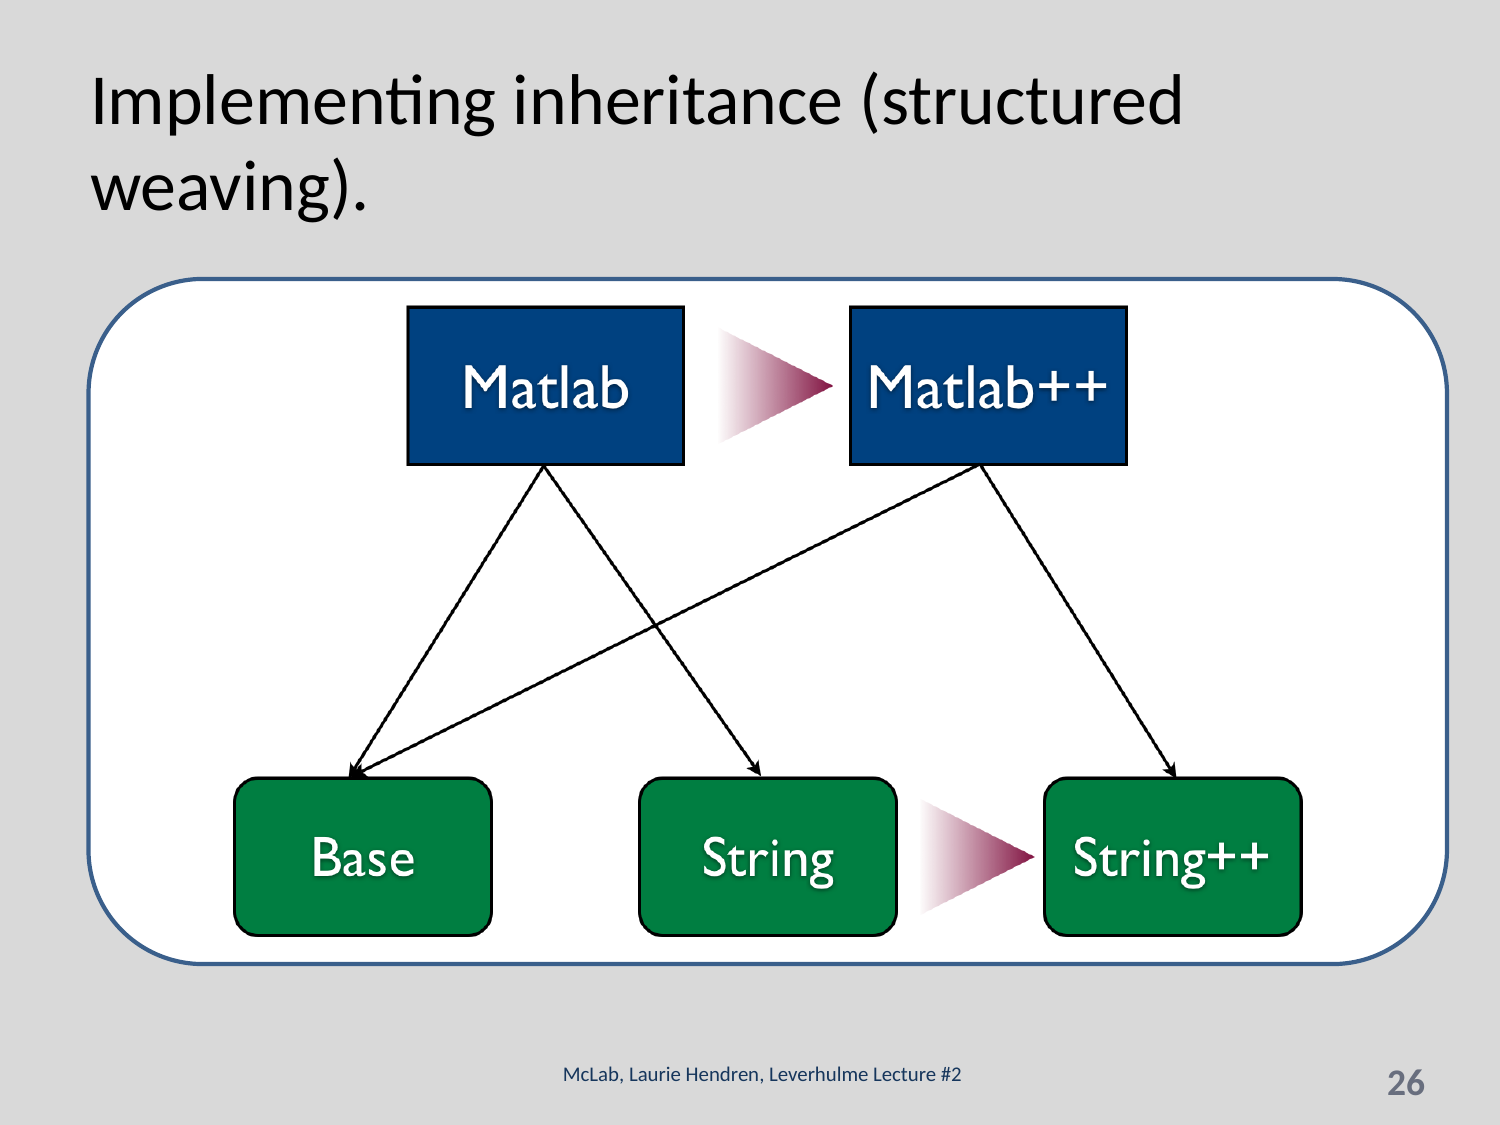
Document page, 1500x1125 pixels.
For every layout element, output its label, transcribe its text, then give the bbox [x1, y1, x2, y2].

picture [206, 302, 1329, 941]
text_box [86, 276, 1450, 967]
footer McLab, Laurie Hendren, Leverhulme Lecture #2 [337, 1042, 1188, 1103]
title Implementing inheritance (structured weaving). [75, 45, 1425, 233]
slide_number 26 [1287, 1042, 1425, 1103]
